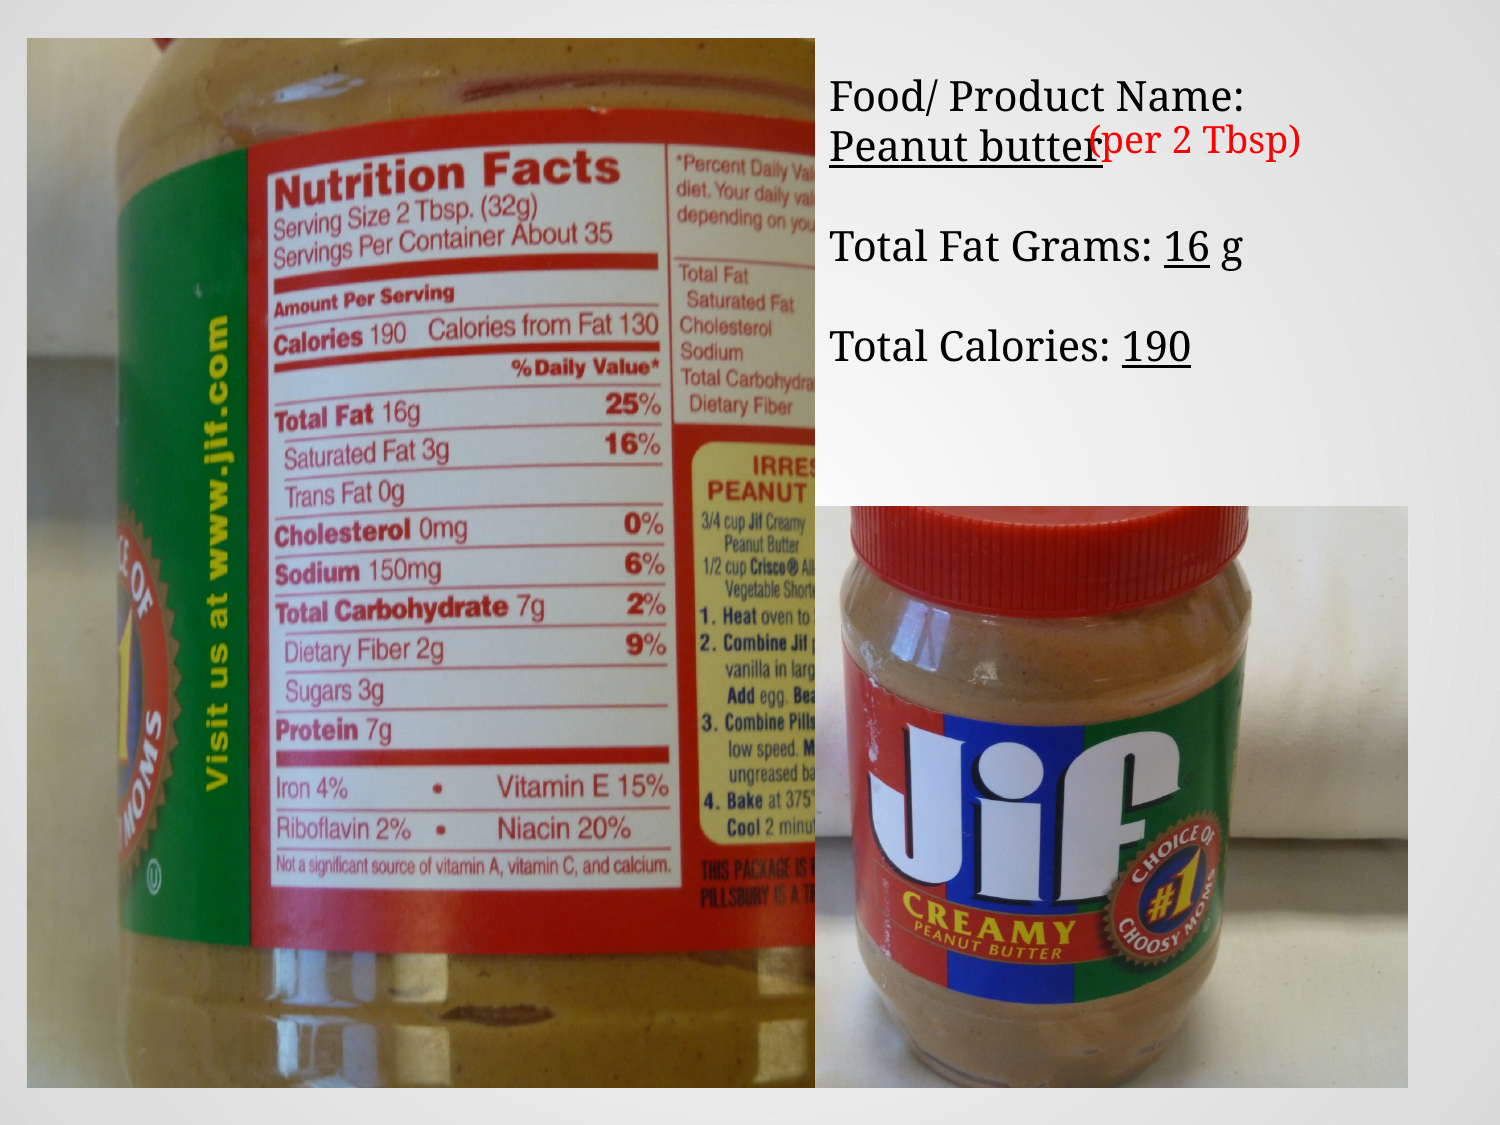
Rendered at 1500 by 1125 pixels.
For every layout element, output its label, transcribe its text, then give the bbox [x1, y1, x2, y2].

text_box (per 2 Tbsp) [1073, 108, 1317, 214]
picture [0, 39, 1408, 1088]
text_box Food/ Product Name: Peanut butter Total Fat Grams: 16 g Total Calories: 190 [814, 62, 1465, 378]
